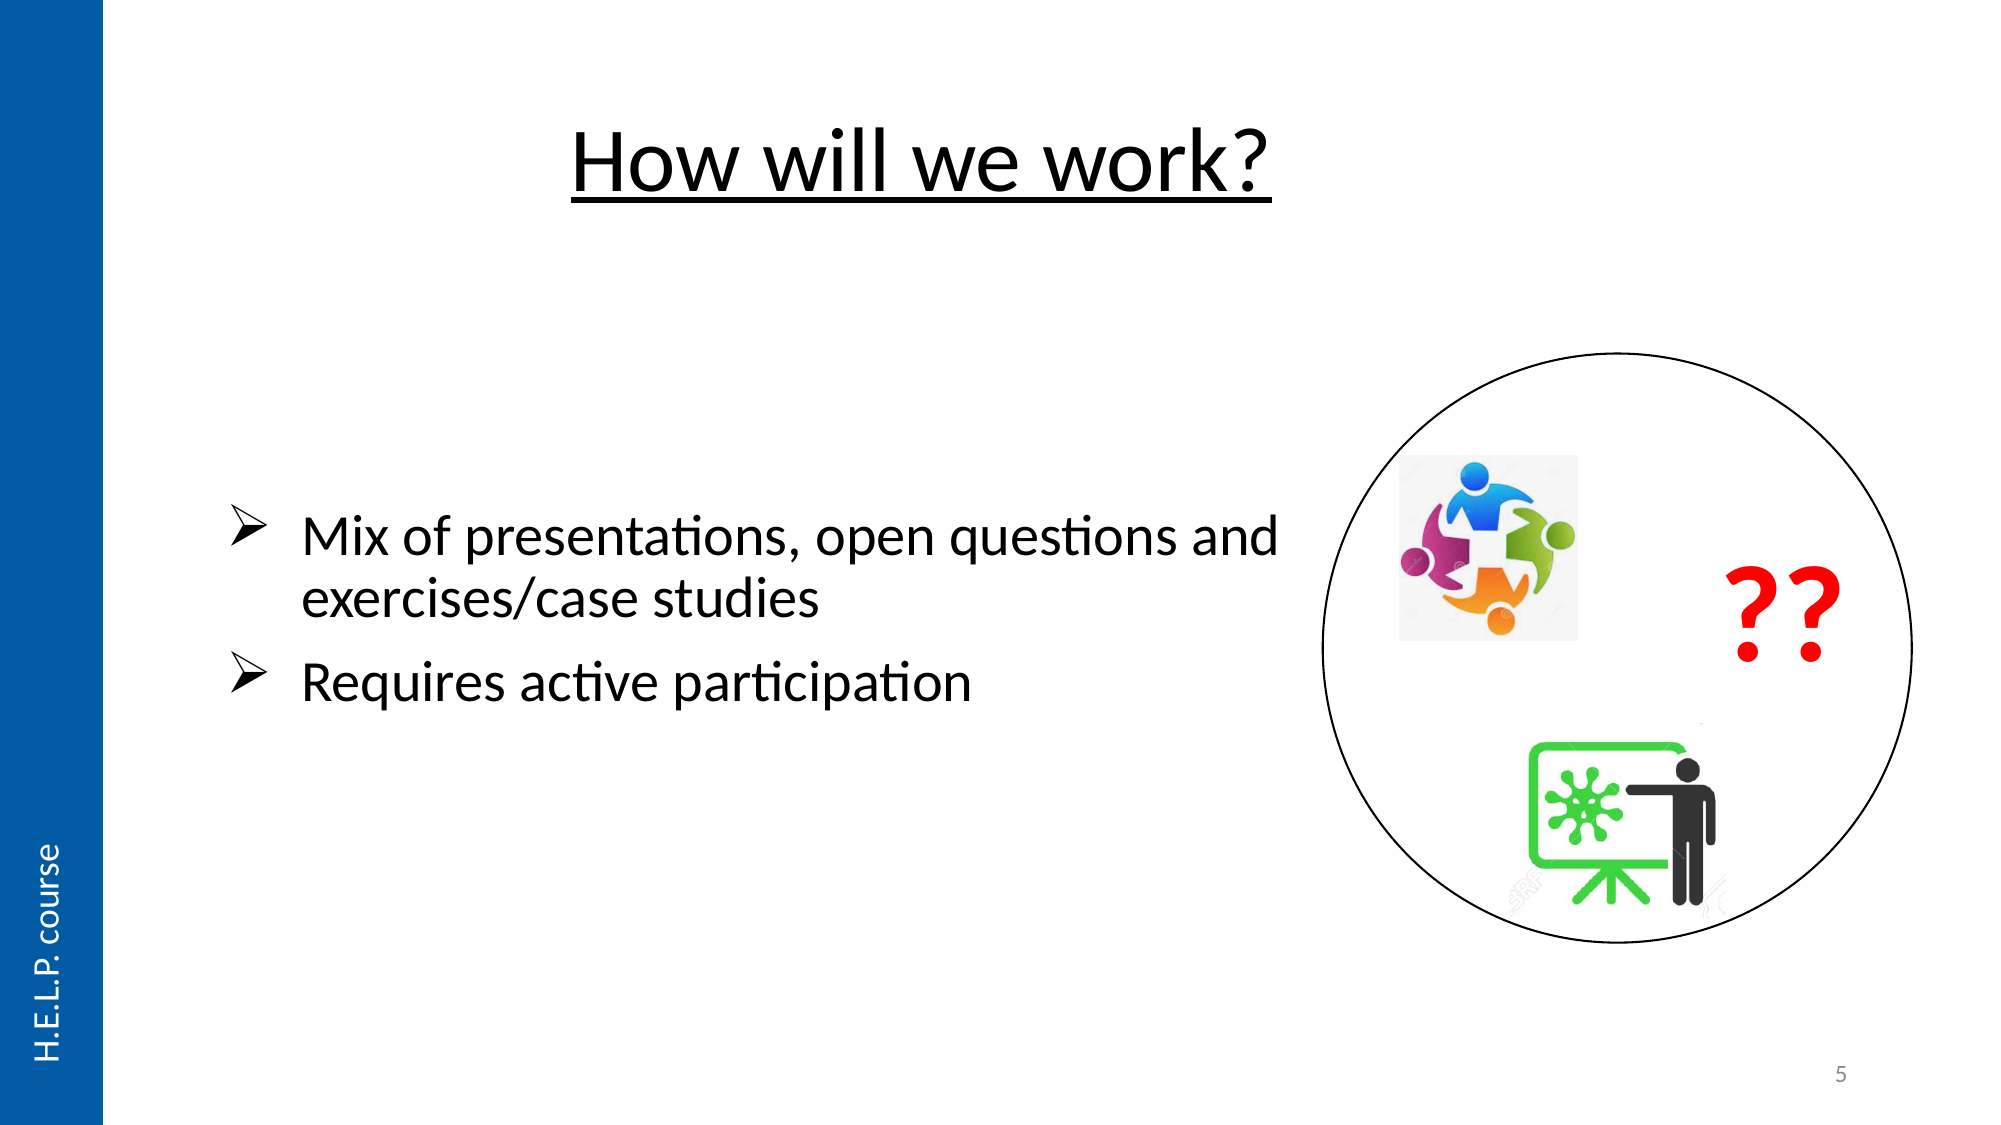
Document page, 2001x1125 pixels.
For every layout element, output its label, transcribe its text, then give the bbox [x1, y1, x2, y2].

text_box [0, 0, 104, 1125]
text_box ?? [1704, 516, 1862, 697]
slide_number 5 [1412, 1042, 1863, 1103]
text_box Mix of presentations, open questions and exercises/case studies Requires active participation [211, 497, 1444, 757]
title How will we work? [206, 71, 1636, 329]
picture [1399, 455, 1578, 641]
text_box [1342, 352, 1913, 944]
text_box H.E.L.P. course [13, 841, 90, 1079]
picture [1509, 723, 1726, 918]
